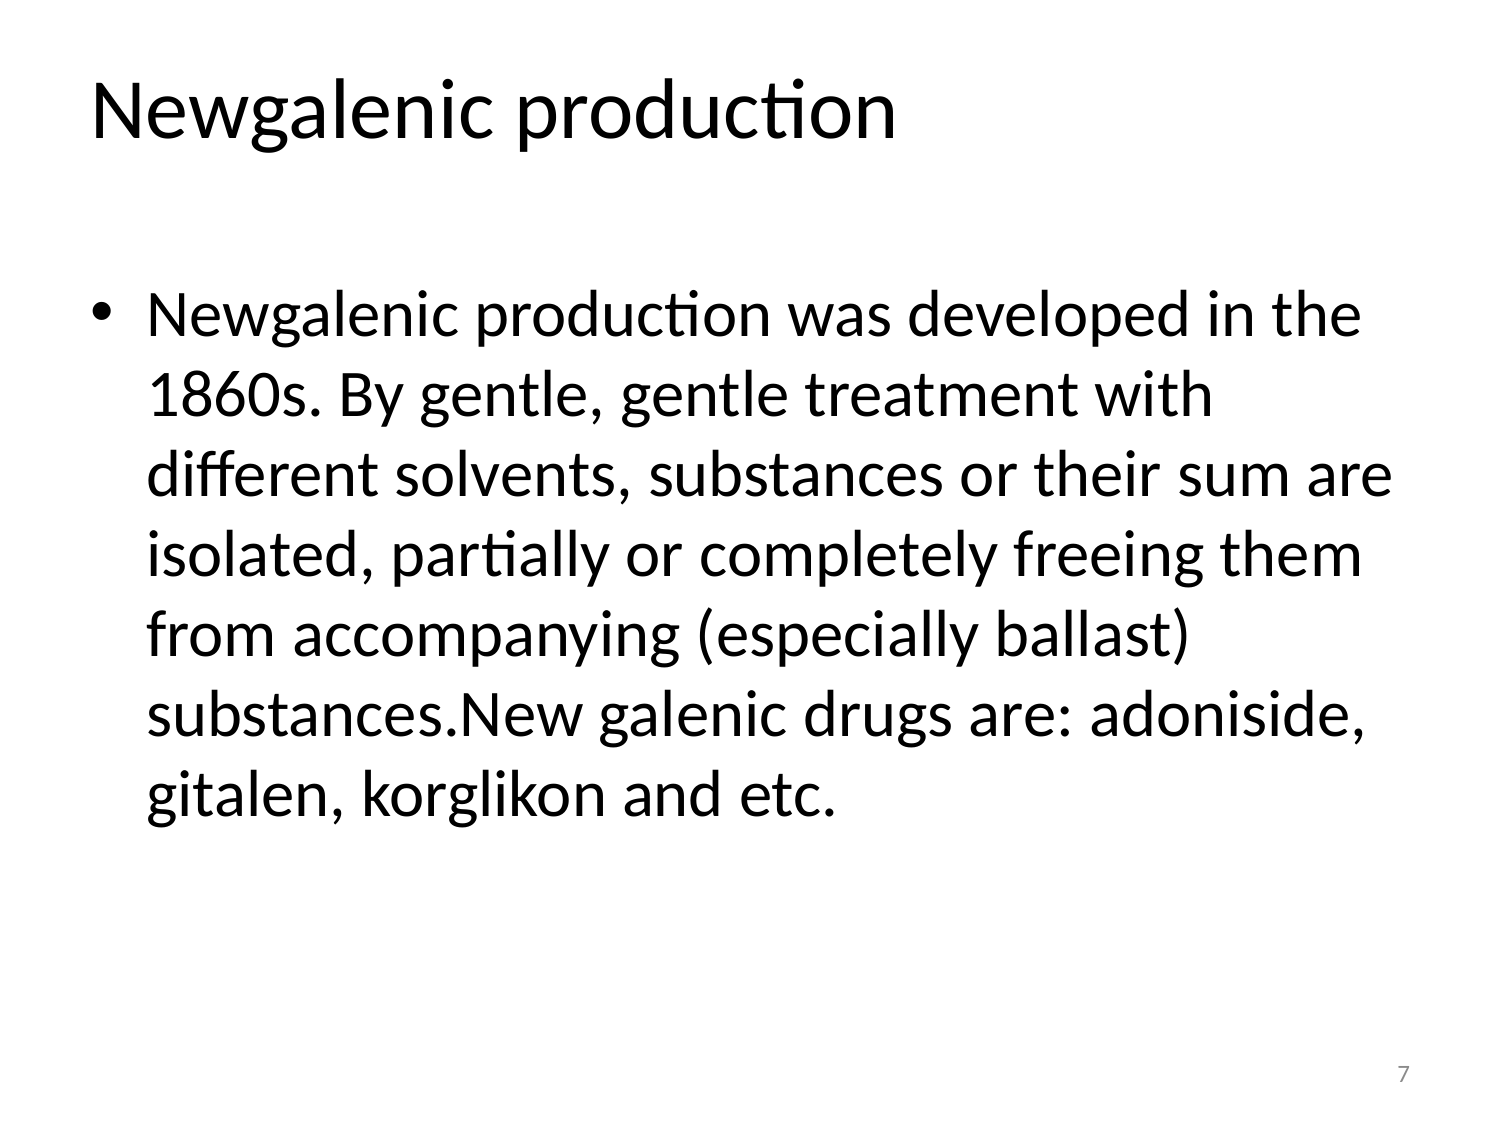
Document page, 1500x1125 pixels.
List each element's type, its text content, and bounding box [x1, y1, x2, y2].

slide_number 7 [1074, 1042, 1425, 1103]
list Newgalenic production was developed in the 1860s. By gentle, gentle treatment with different solvents, substances or their sum are isolated, partially or completely freeing them from accompanying (especially ballast) substances.New galenic drugs are: adoniside, gitalen, korglikon and etc. [75, 262, 1425, 1005]
title Newgalenic production [75, 45, 1425, 164]
